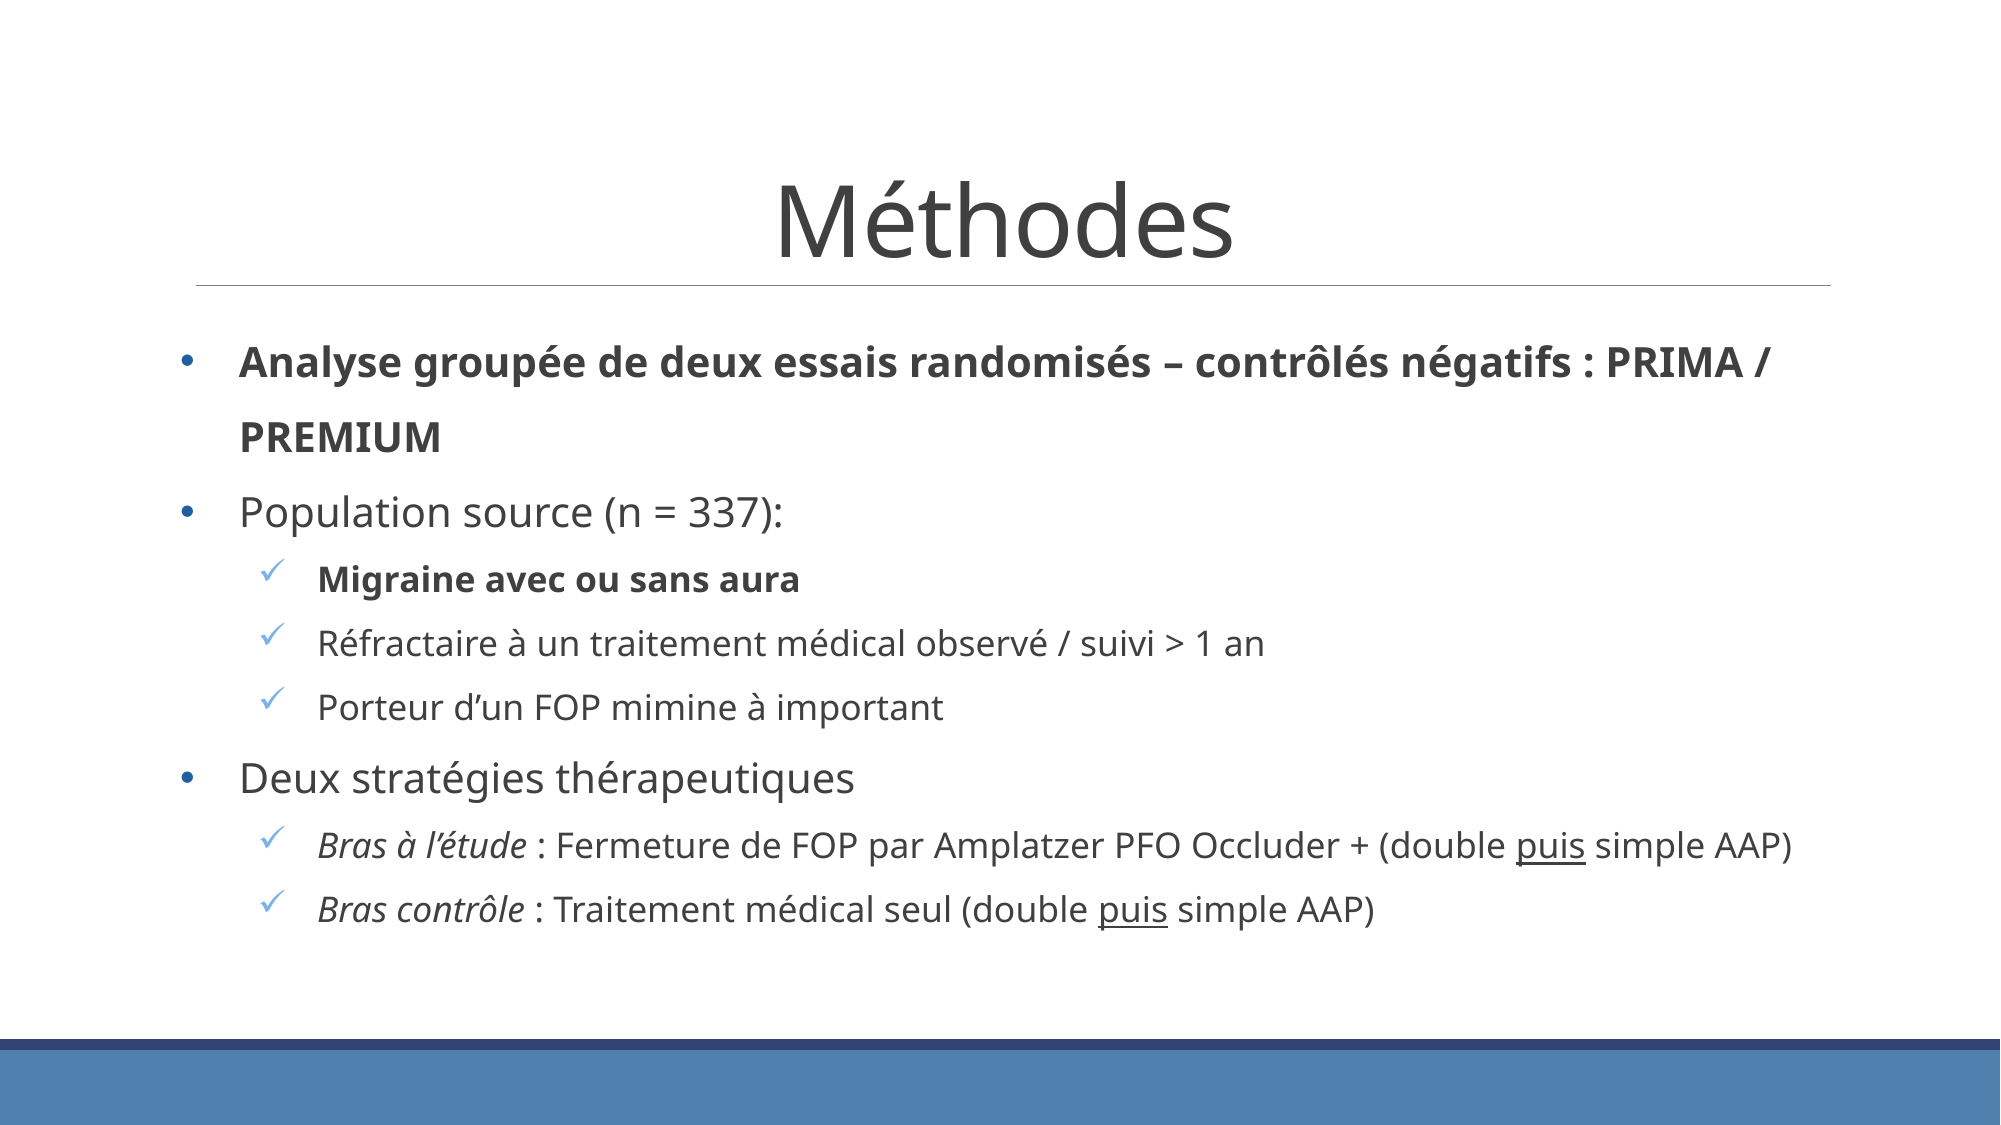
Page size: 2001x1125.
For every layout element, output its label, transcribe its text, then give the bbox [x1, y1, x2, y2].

list Analyse groupée de deux essais randomisés – contrôlés négatifs : PRIMA / PREMIUM Population source (n = 337): Migraine avec ou sans aura Réfractaire à un traitement médical observé / suivi > 1 an Porteur d’un FOP mimine à important Deux stratégies thérapeutiques Bras à l’étude : Fermeture de FOP par Amplatzer PFO Occluder + (double puis simple AAP) Bras contrôle : Traitement médical seul (double puis simple AAP) [180, 302, 1830, 963]
title Méthodes [180, 162, 1830, 285]
